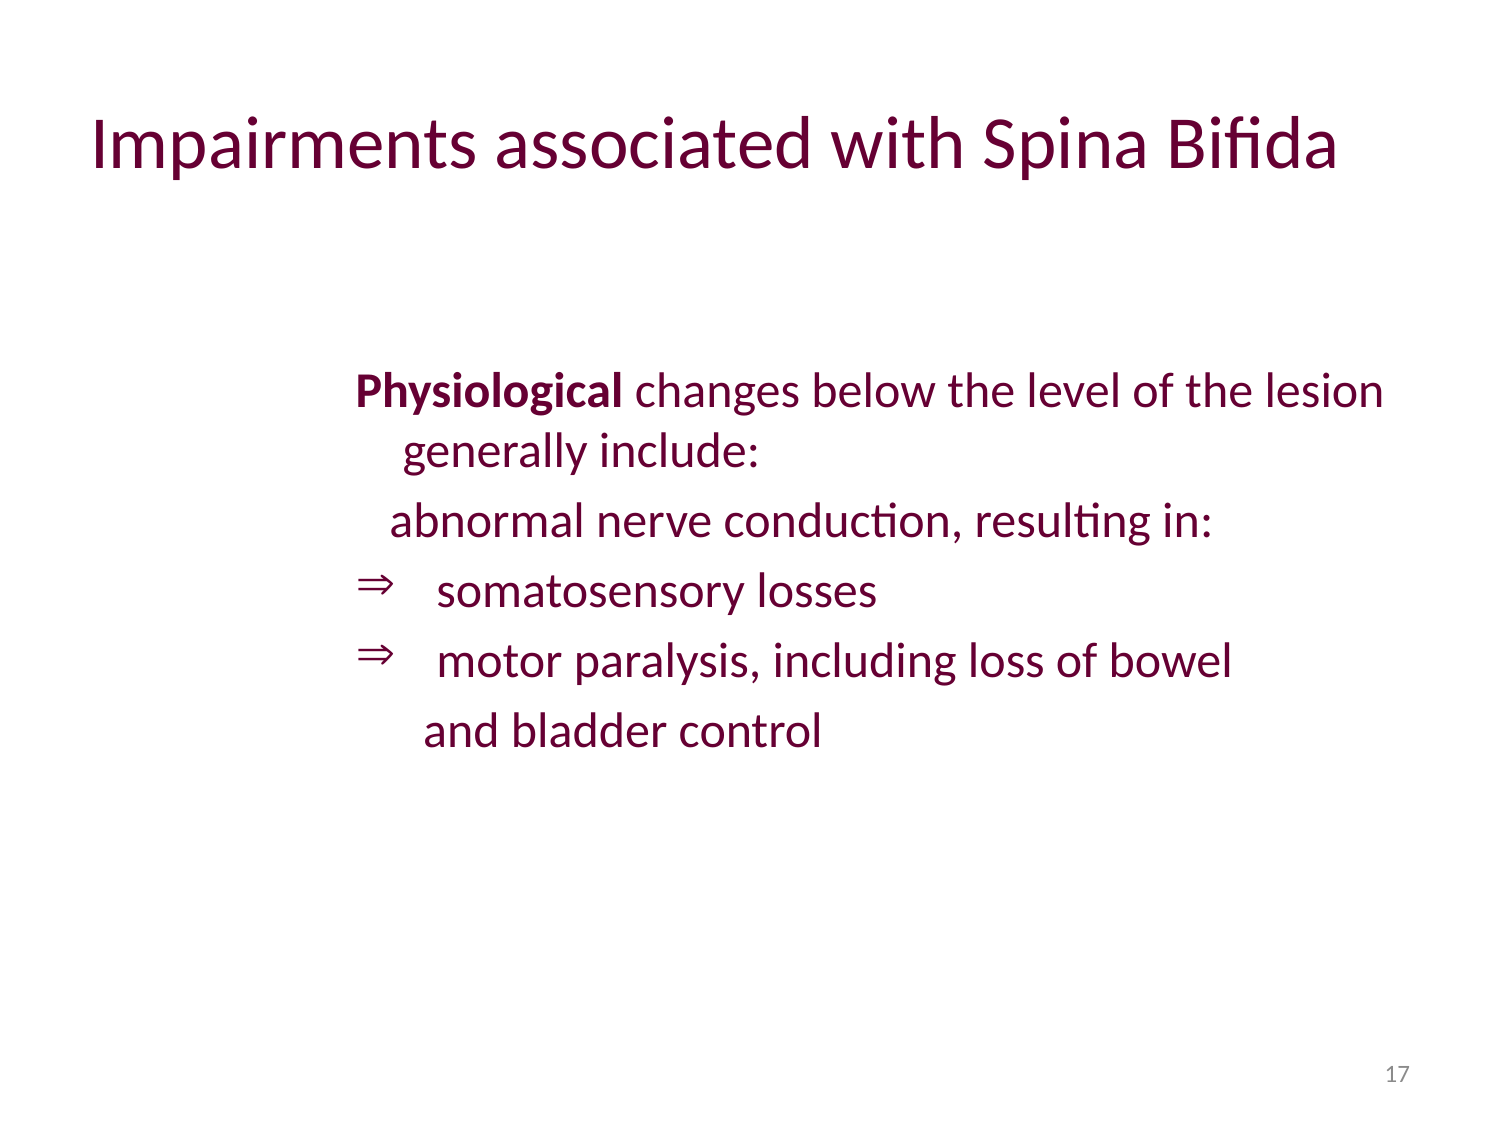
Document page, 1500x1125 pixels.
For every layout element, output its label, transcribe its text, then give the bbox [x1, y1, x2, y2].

slide_number 17 [1074, 1042, 1425, 1103]
title Impairments associated with Spina Bifida [75, 45, 1425, 233]
list Physiological changes below the level of the lesion generally include: abnormal nerve conduction, resulting in: somatosensory losses motor paralysis, including loss of bowel and bladder control [265, 350, 1436, 970]
